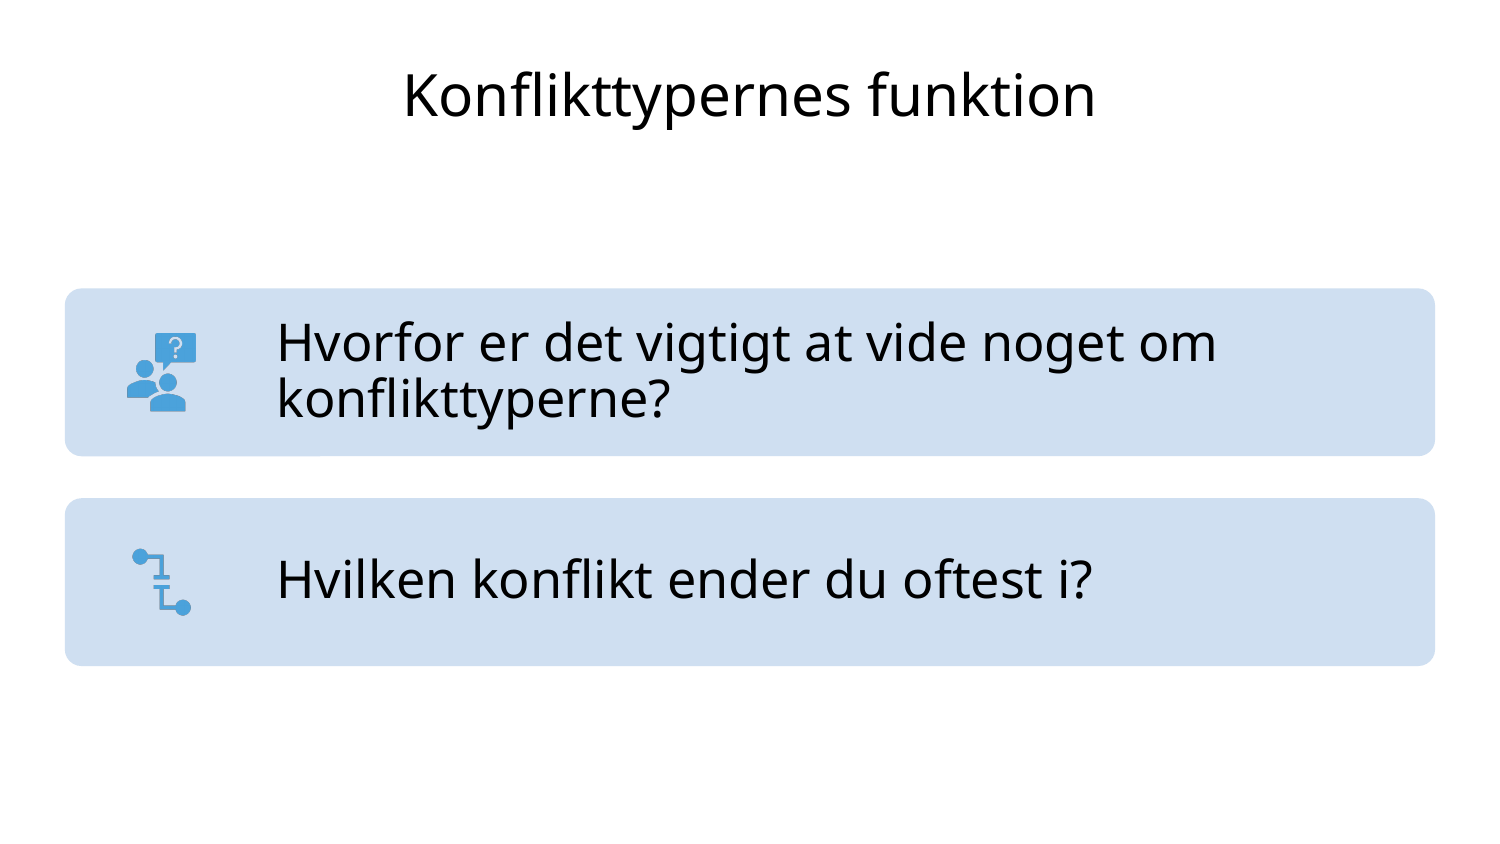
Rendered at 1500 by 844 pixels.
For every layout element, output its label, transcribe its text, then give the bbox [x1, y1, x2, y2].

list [64, 197, 1436, 758]
title Konflikttypernes funktion [64, 58, 1436, 169]
